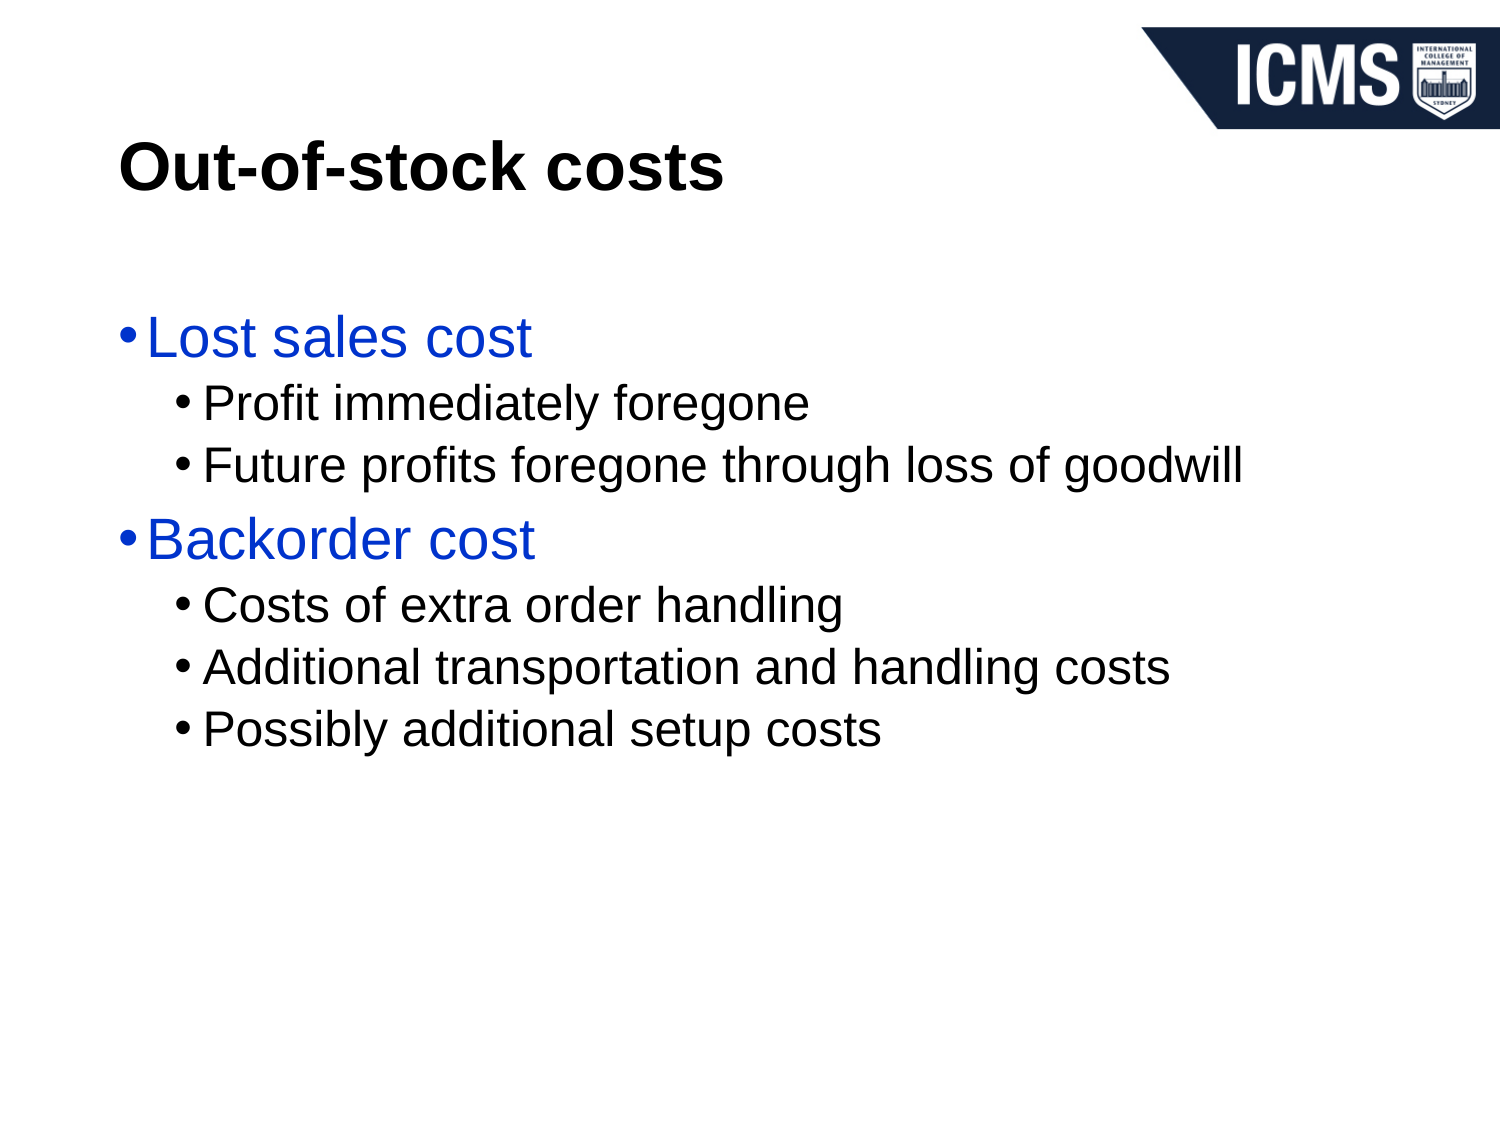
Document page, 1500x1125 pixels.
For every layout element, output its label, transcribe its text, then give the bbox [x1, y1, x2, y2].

title Out-of-stock costs [103, 59, 1236, 278]
picture [0, 0, 1500, 189]
list Lost sales cost Profit immediately foregone Future profits foregone through loss of goodwill Backorder cost Costs of extra order handling Additional transportation and handling costs Possibly additional setup costs [103, 299, 1397, 1014]
